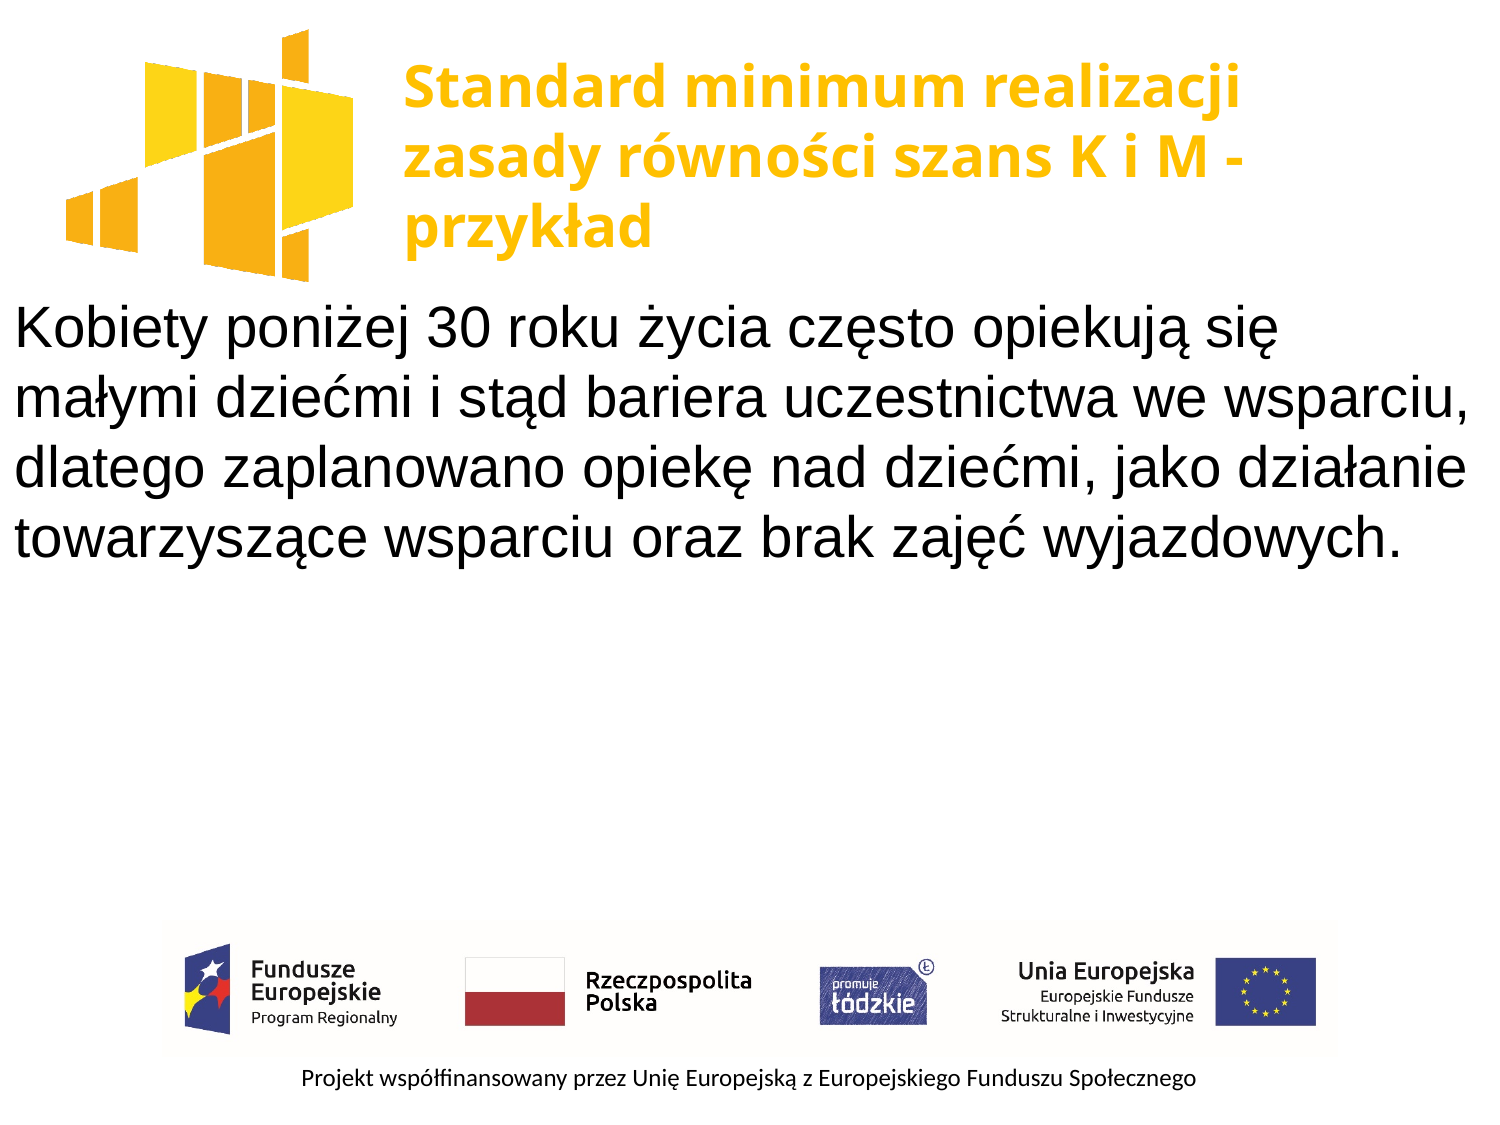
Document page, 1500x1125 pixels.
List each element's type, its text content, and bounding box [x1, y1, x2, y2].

text_box Standard minimum realizacji zasady równości szans K i M - przykład [389, 41, 1434, 267]
picture [65, 28, 354, 282]
text_box Kobiety poniżej 30 roku życia często opiekują się małymi dziećmi i stąd bariera uczestnictwa we wsparciu, dlatego zaplanowano opiekę nad dziećmi, jako działanie towarzyszące wsparciu oraz brak zajęć wyjazdowych. [0, 282, 1494, 863]
text_box [40, 863, 1464, 1079]
